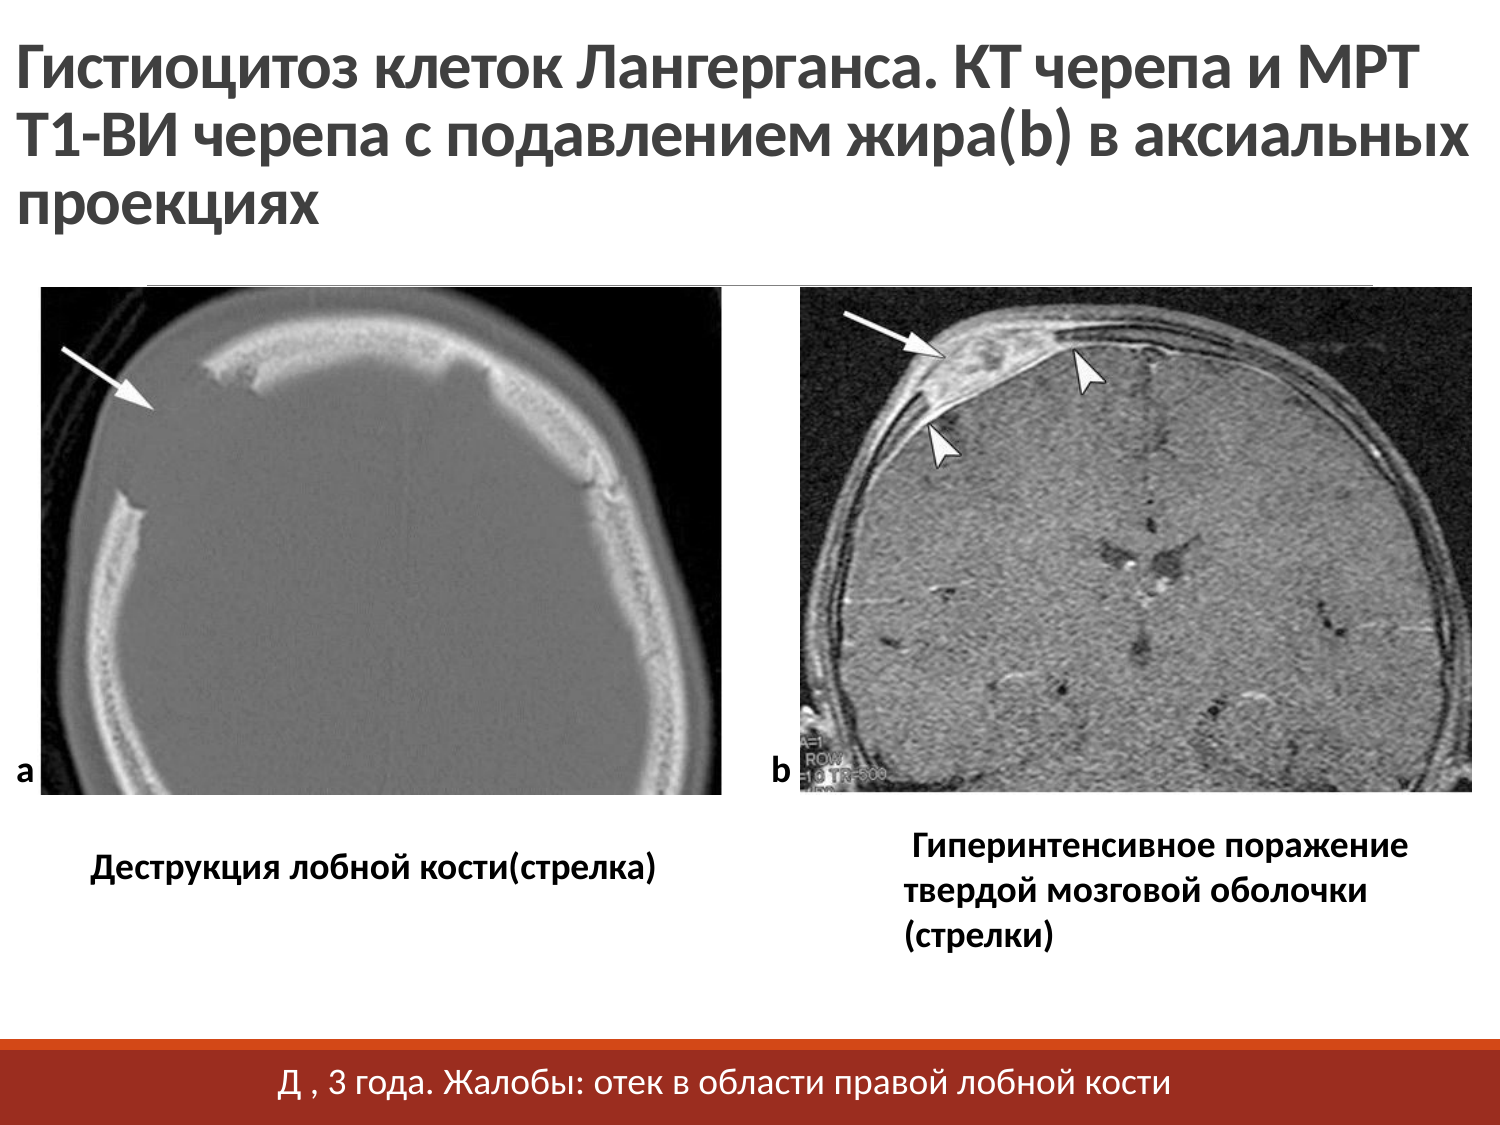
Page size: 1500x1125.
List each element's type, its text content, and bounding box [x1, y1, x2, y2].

text_box Гиперинтенсивное поражение твердой мозговой оболочки (стрелки) [888, 812, 1489, 963]
picture [799, 286, 1473, 795]
text_box a [1, 737, 35, 798]
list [36, 286, 724, 795]
text_box b [756, 737, 797, 798]
title Гистиоцитоз клеток Лангерганса. КТ черепа и МРТ Т1-ВИ черепа с подавлением жира(b) в аксиальных проекциях [1, 87, 1489, 326]
text_box Деструкция лобной кости(стрелка) [75, 835, 761, 895]
text_box Д , 3 года. Жалобы: отек в области правой лобной кости [262, 1049, 1500, 1110]
